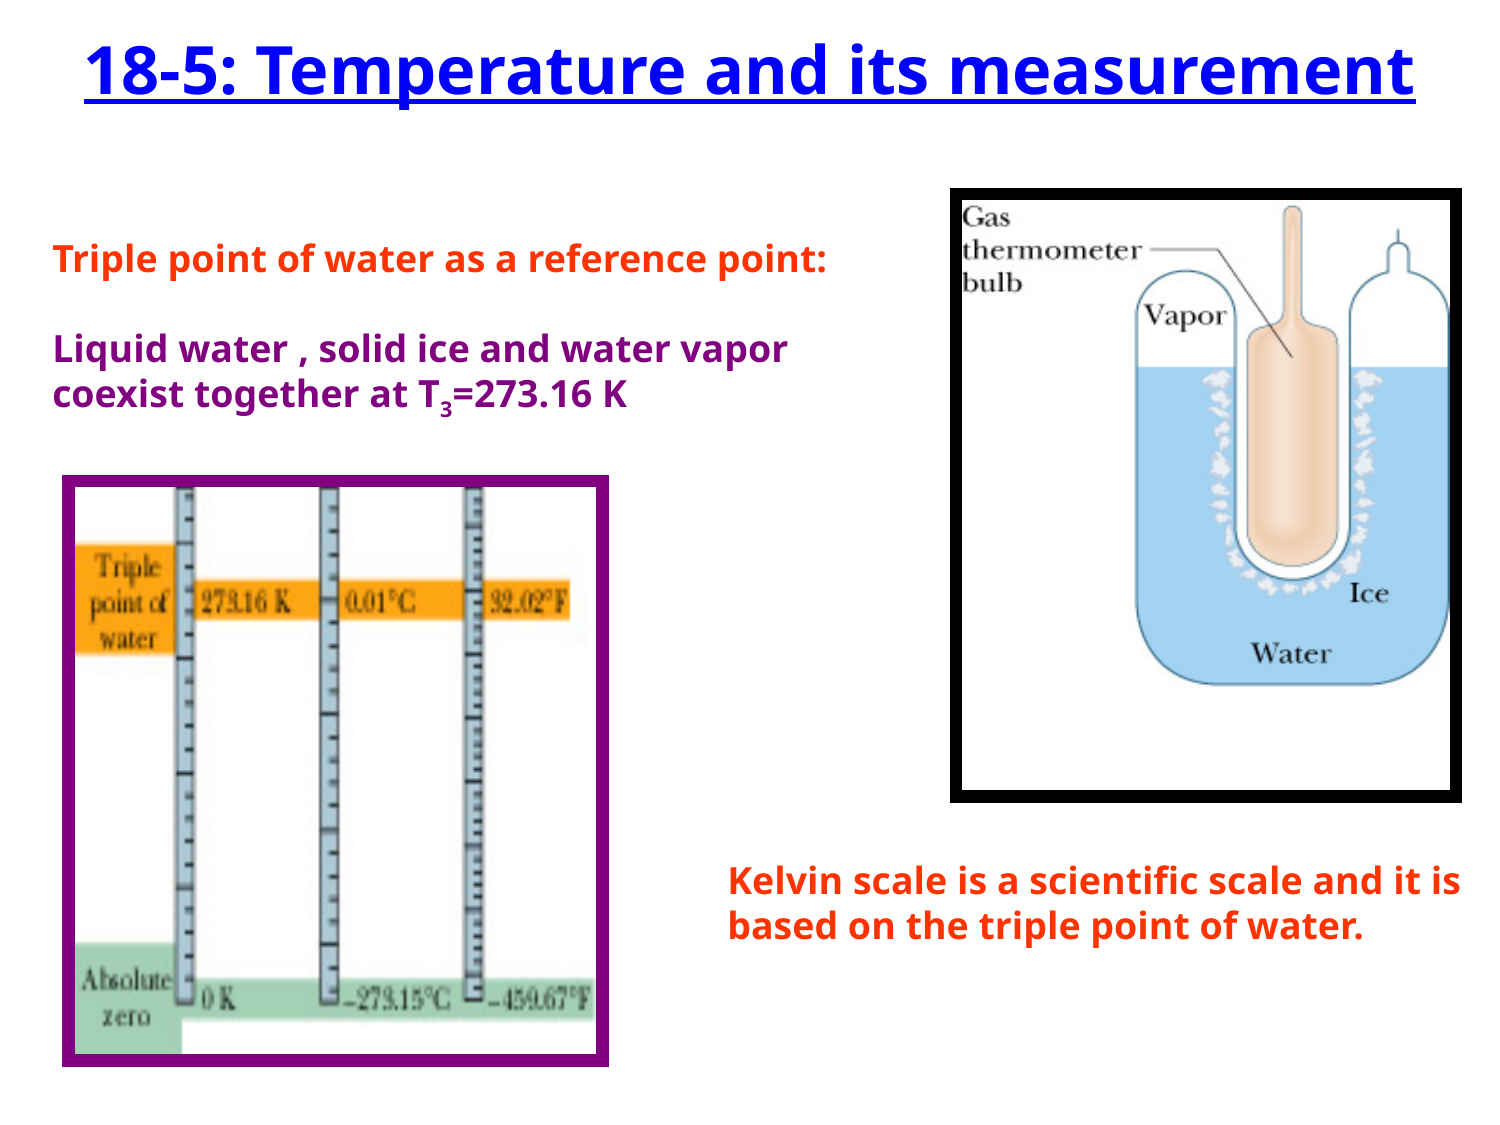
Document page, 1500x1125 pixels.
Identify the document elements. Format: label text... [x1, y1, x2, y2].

text_box Triple point of water as a reference point: Liquid water , solid ice and water vapor coexist together at T3=273.16 K [37, 228, 875, 429]
picture [962, 199, 1451, 791]
text_box 18-5: Temperature and its measurement [0, 20, 1500, 188]
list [74, 487, 597, 1055]
text_box Kelvin scale is a scientific scale and it is based on the triple point of water. [712, 849, 1488, 1000]
